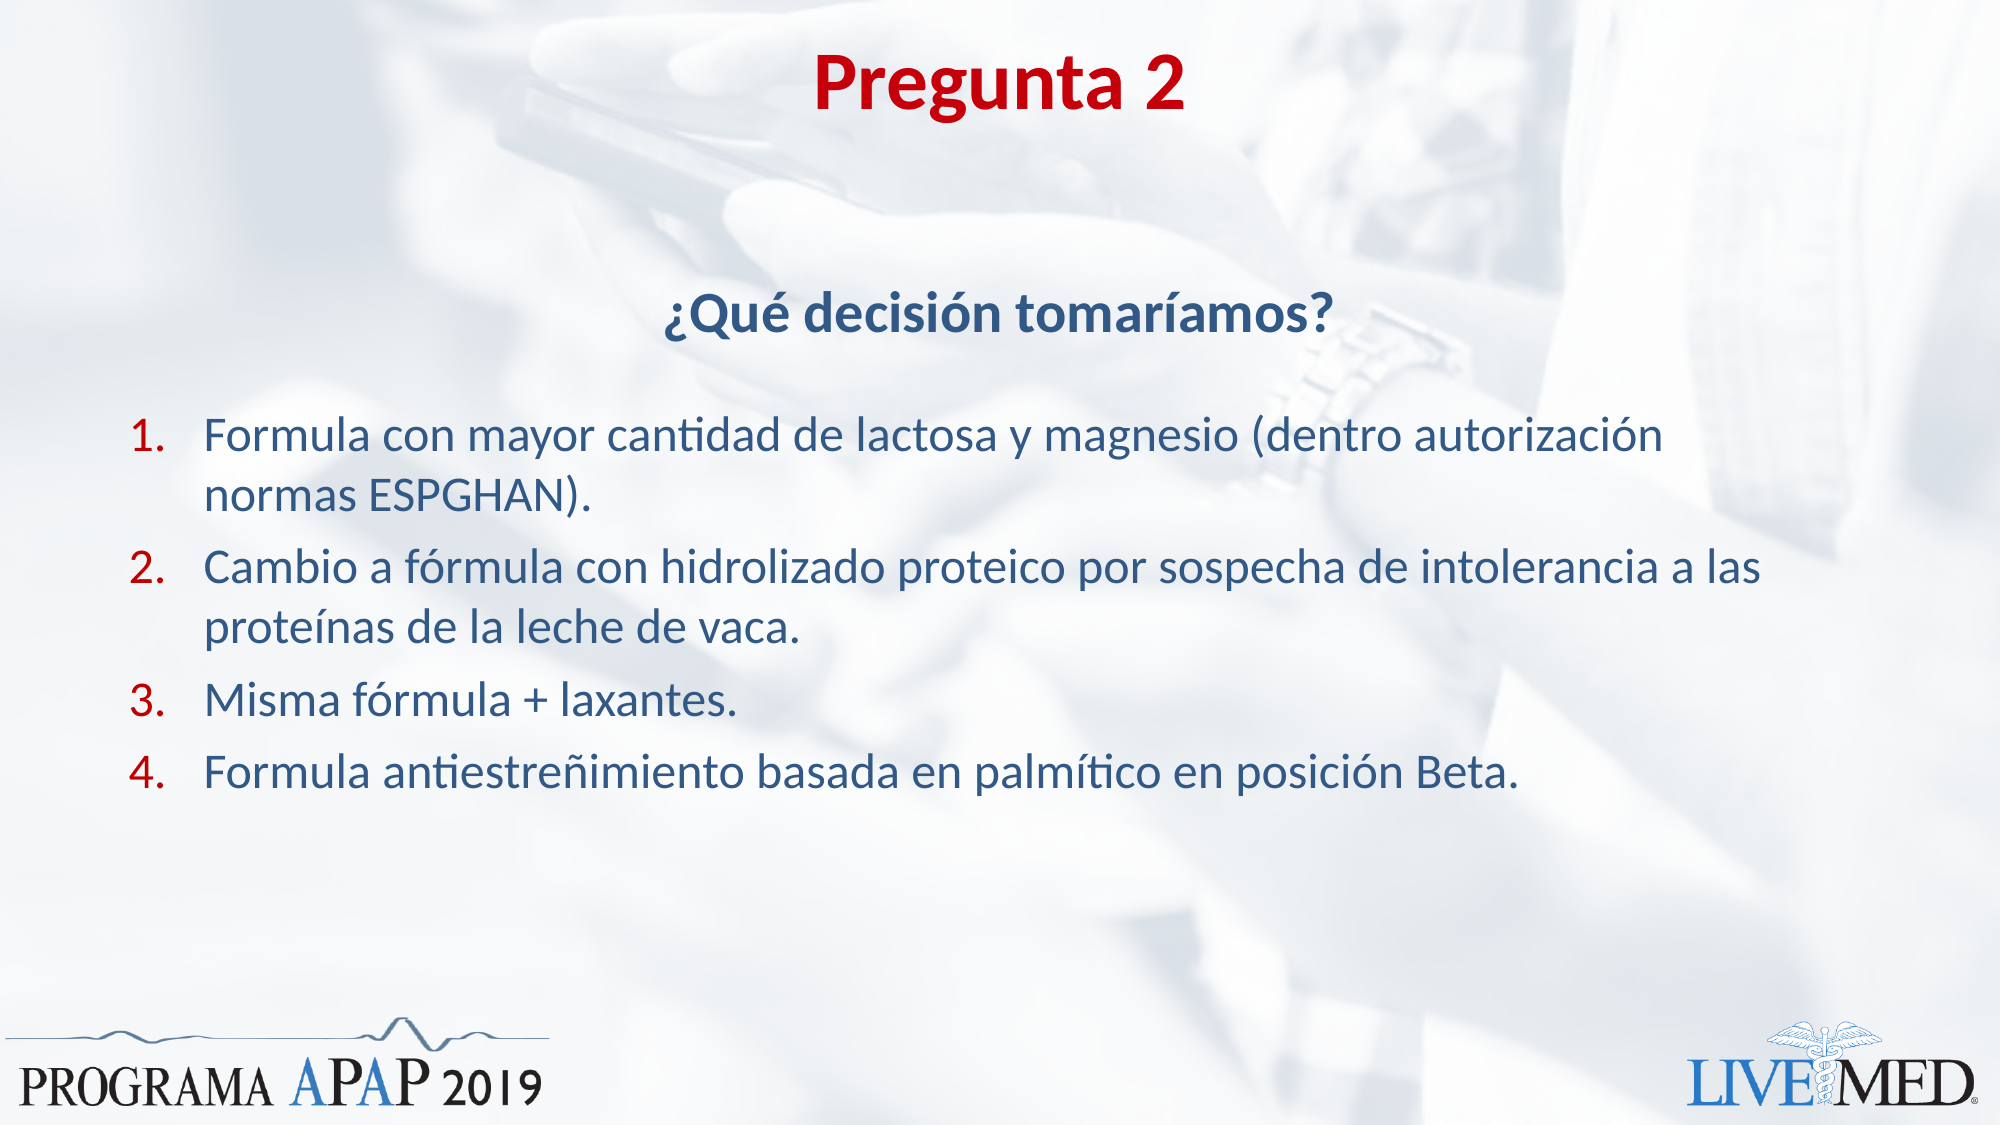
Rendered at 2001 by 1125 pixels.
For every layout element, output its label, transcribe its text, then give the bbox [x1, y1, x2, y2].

picture [1687, 1021, 1978, 1106]
title Pregunta 2 [99, 26, 1900, 126]
picture [19, 1057, 541, 1106]
list ¿Qué decisión tomaríamos? [149, 181, 1850, 352]
list Formula con mayor cantidad de lactosa y magnesio (dentro autorización normas ESPGHAN). Cambio a fórmula con hidrolizado proteico por sospecha de intolerancia a las proteínas de la leche de vaca. Misma fórmula + laxantes. Formula antiestreñimiento basada en palmítico en posición Beta. [113, 393, 1814, 941]
